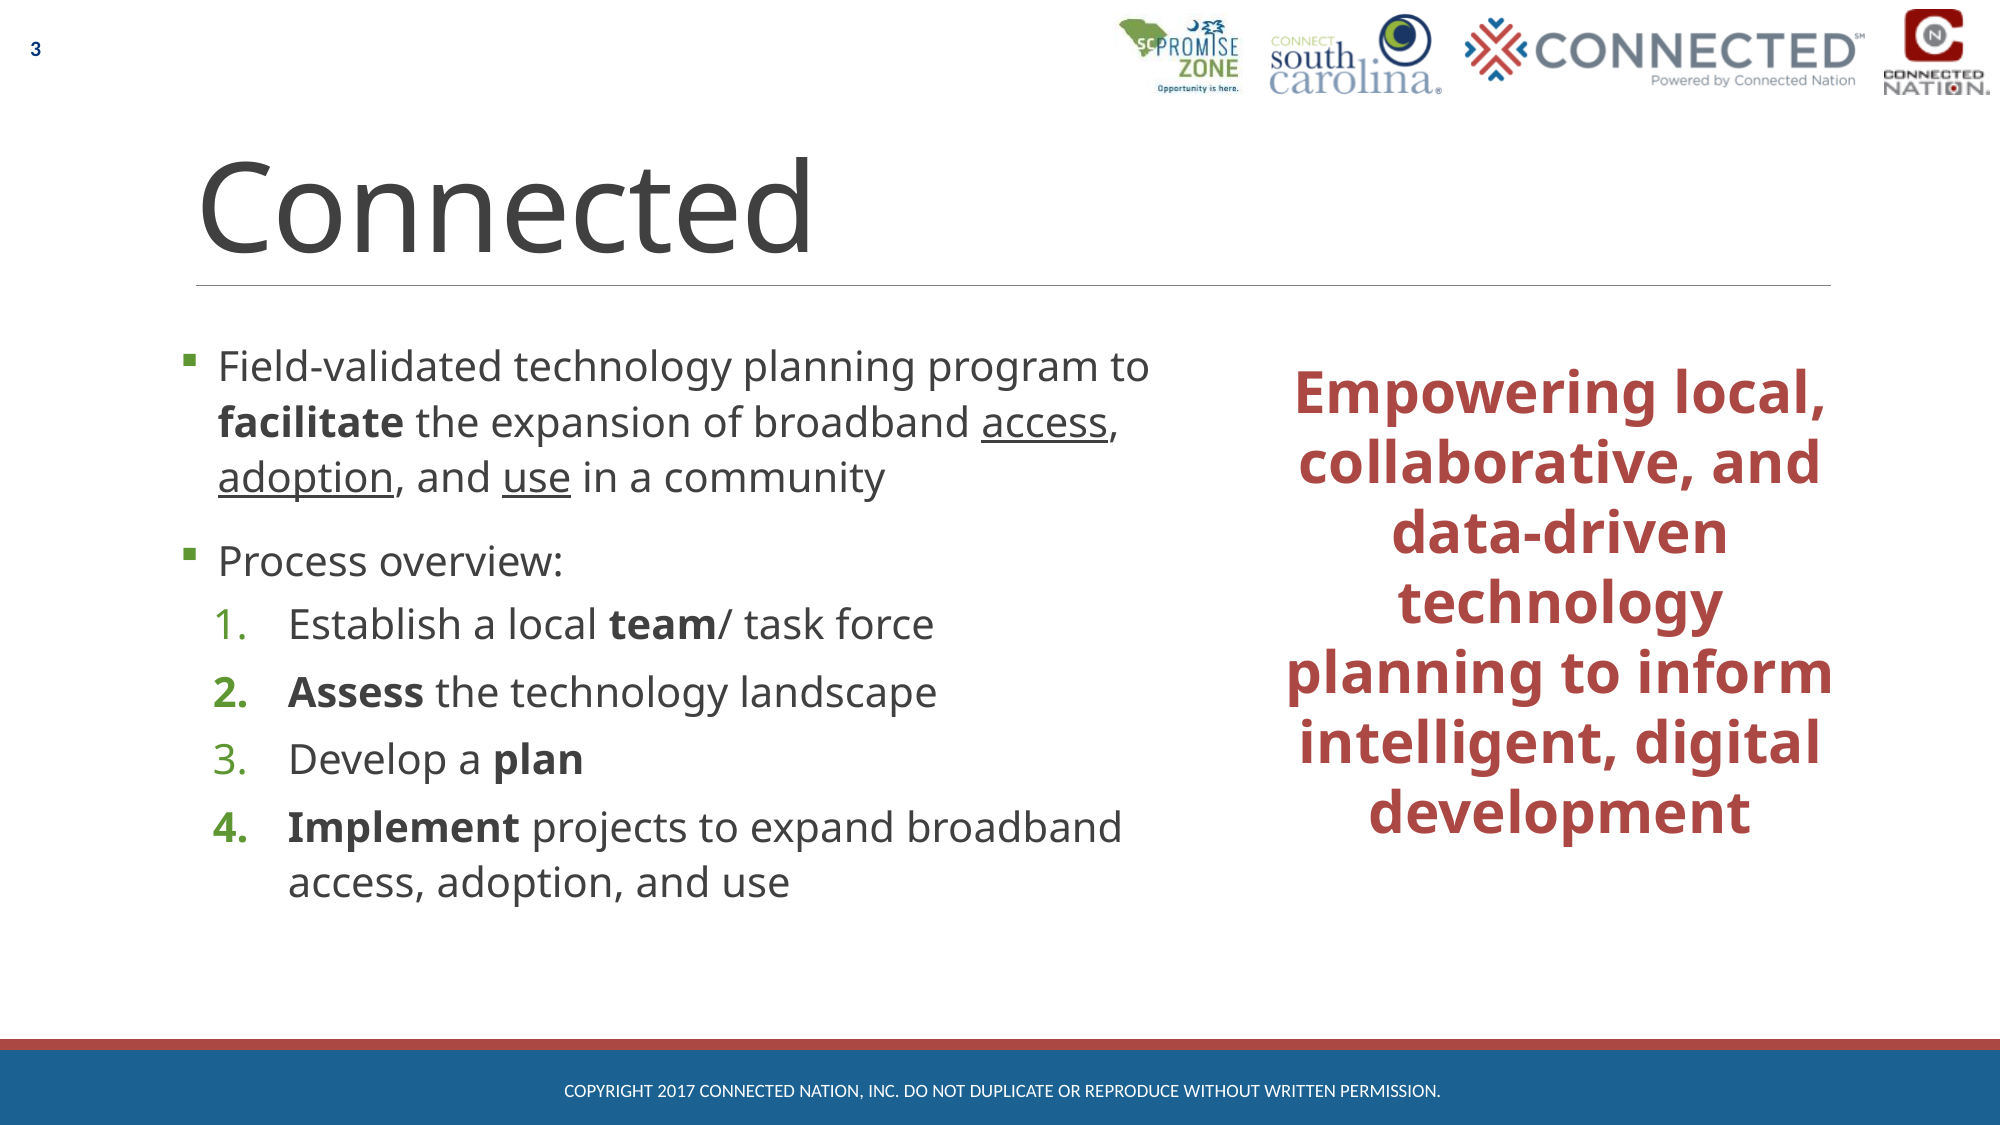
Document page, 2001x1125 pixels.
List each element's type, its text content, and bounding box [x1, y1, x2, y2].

slide_number 3 [15, 17, 231, 78]
title Connected [180, 47, 1830, 285]
footer COPYRIGHT 2017 Connected Nation, Inc. Do not duplicate or reproduce without written permission. [501, 1059, 1505, 1120]
picture [1884, 8, 1991, 96]
text_box Empowering local, collaborative, and data-driven technology planning to inform intelligent, digital development [1247, 347, 1873, 993]
picture [1113, 13, 1243, 98]
list Field-validated technology planning program to facilitate the expansion of broadband access, adoption, and use in a community Process overview: Establish a local team/ task force Assess the technology landscape Develop a plan Implement projects to expand broadband access, adoption, and use [180, 327, 1157, 969]
picture [1456, 13, 1874, 98]
picture [1268, 13, 1442, 96]
